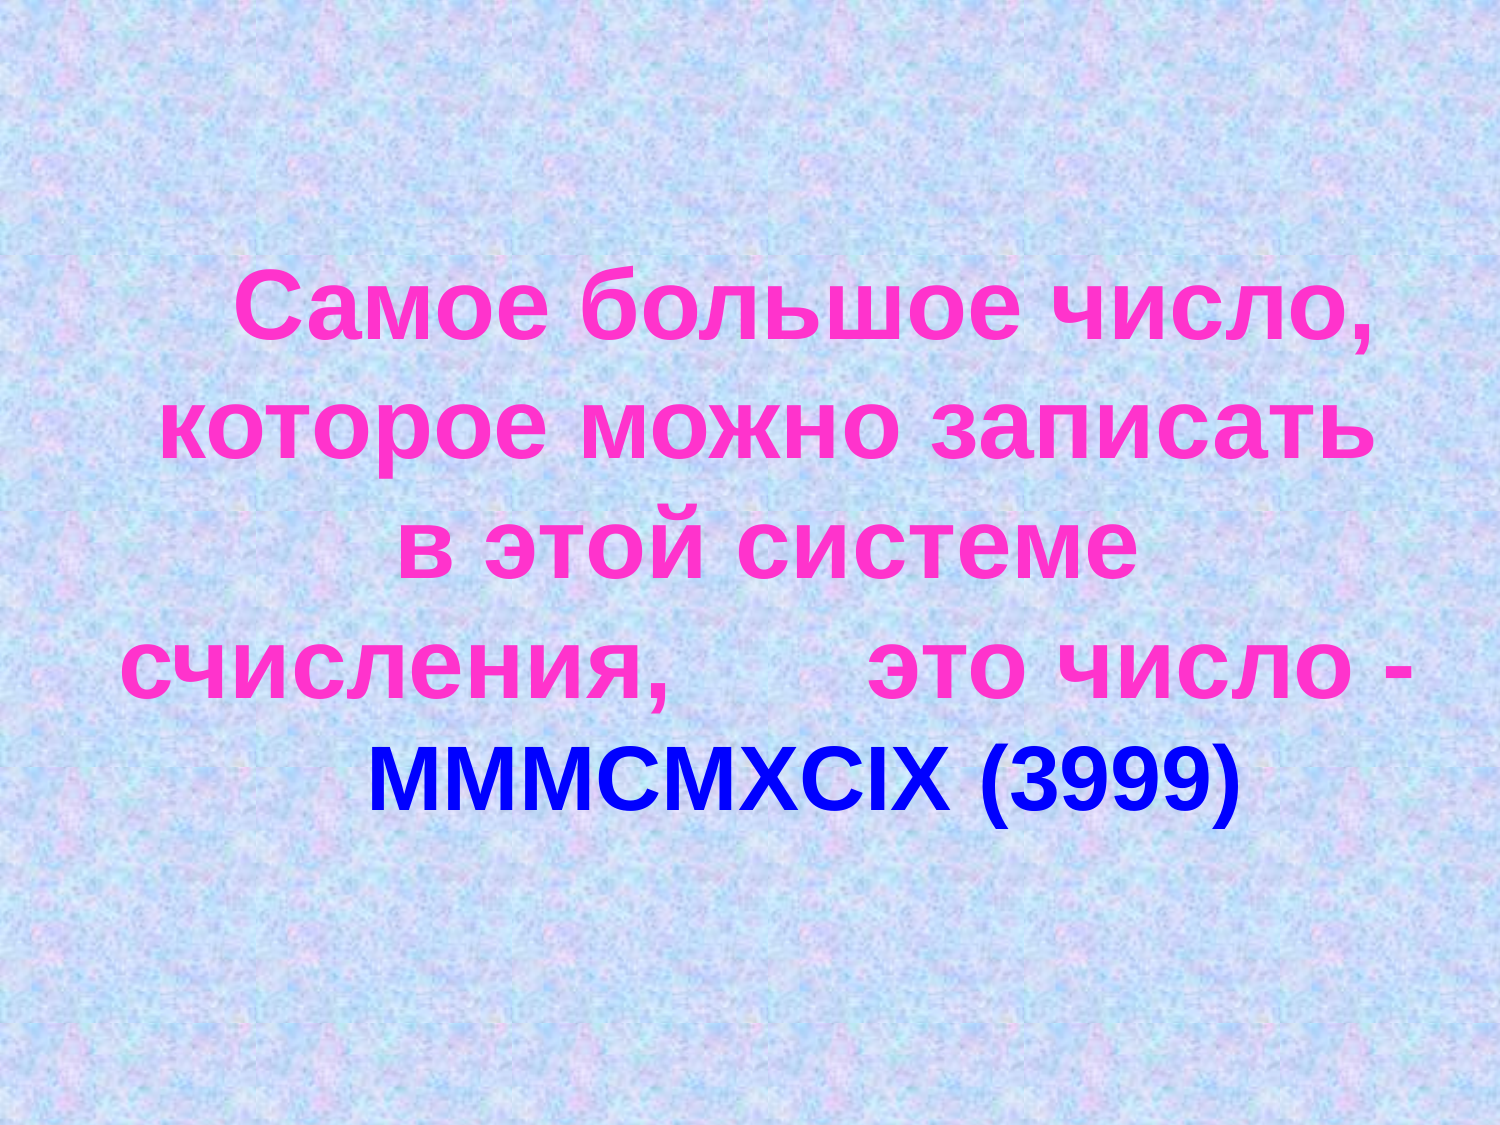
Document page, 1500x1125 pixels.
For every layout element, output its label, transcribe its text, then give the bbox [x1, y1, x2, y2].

picture [0, 0, 1500, 1125]
text_box Самое большое число, которое можно записать в этой системе счисления, это число - MMMCMXCIX (3999) [100, 231, 1435, 837]
